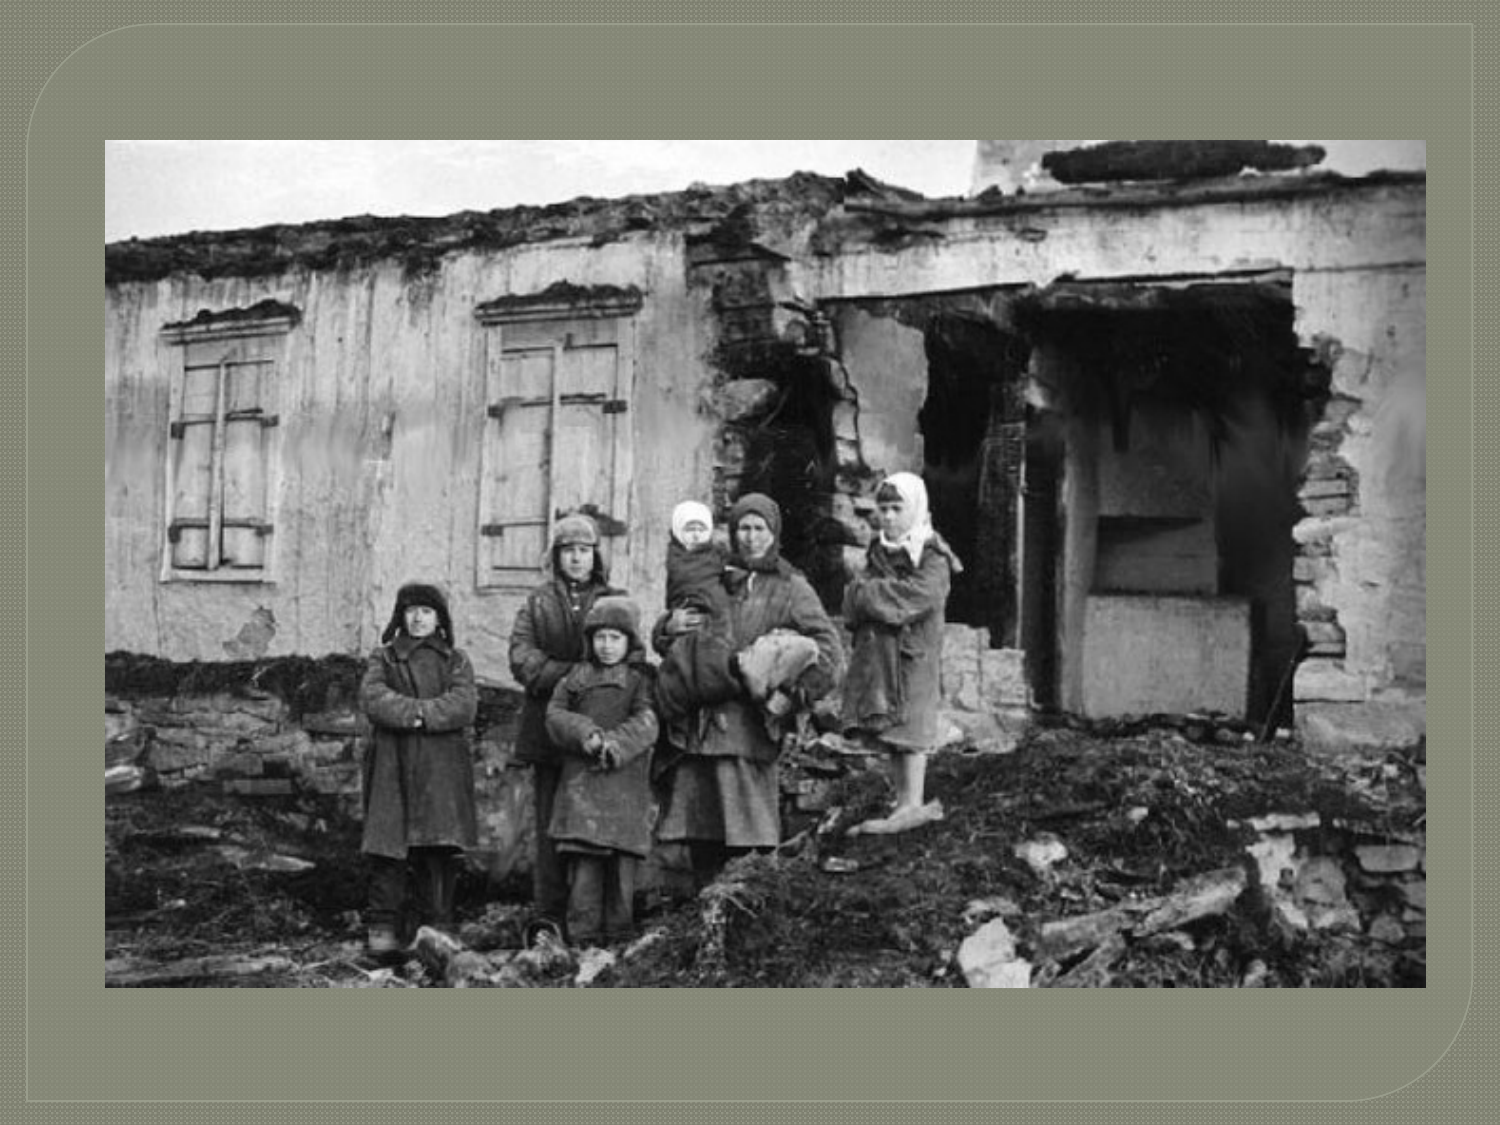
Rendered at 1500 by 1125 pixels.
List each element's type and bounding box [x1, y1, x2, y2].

picture [105, 140, 1427, 989]
